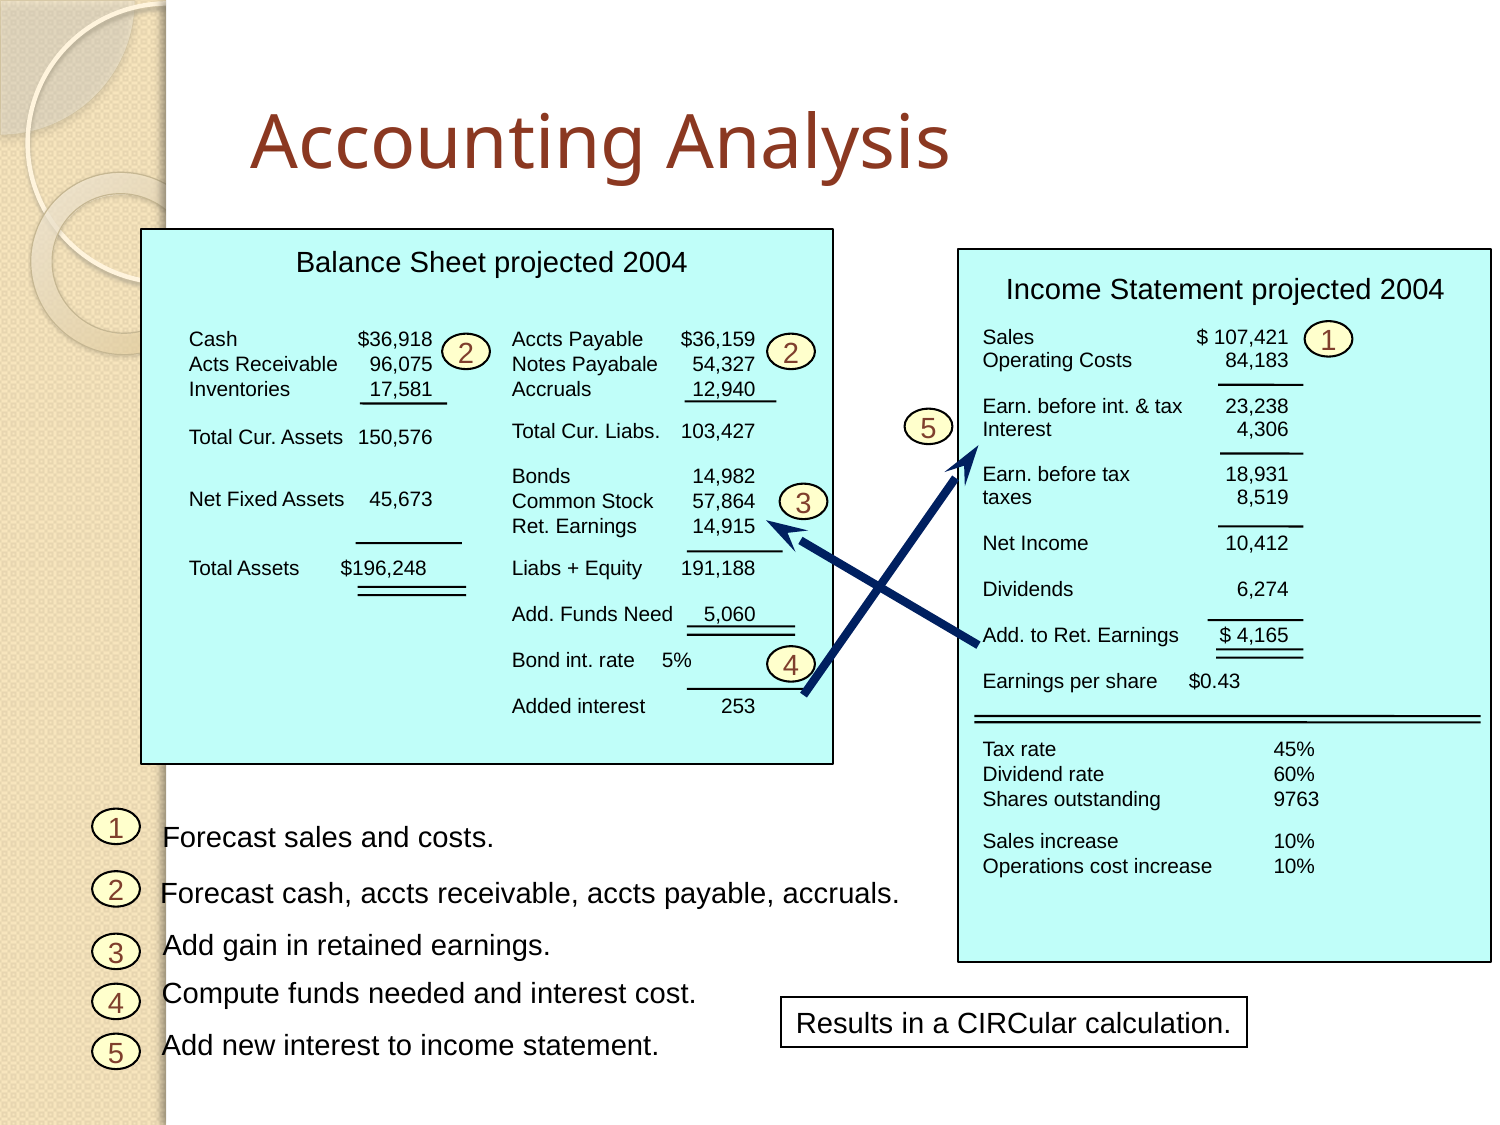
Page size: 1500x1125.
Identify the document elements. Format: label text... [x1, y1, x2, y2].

text_box Balance Sheet projected 2004 [280, 235, 704, 286]
text_box 84,183 [1210, 338, 1304, 379]
text_box 1 [92, 808, 140, 845]
text_box Results in a CIRCular calculation. [780, 996, 1248, 1047]
text_box 1 [1304, 321, 1353, 357]
text_box 4 [92, 983, 140, 1020]
text_box Total Cur. Liabs. 103,427 [496, 409, 771, 450]
text_box 4,306 [1221, 407, 1304, 448]
text_box 10,412 [1198, 522, 1304, 563]
text_box Dividends [967, 568, 1089, 609]
text_box [961, 445, 979, 466]
text_box Earn. before int. & tax [967, 384, 1198, 425]
title Accounting Analysis [235, 45, 1466, 233]
text_box Cash $36,918 Acts Receivable 96,075 Inventories 17,581 [173, 318, 479, 433]
text_box Total Cur. Assets 150,576 [173, 416, 448, 457]
text_box Earnings per share [967, 659, 1173, 700]
text_box Net Income [967, 522, 1104, 563]
text_box $ 4,165 [1198, 613, 1304, 654]
text_box Forecast sales and costs. [147, 810, 511, 861]
text_box Bonds 14,982 Common Stock 57,864 Ret. Earnings 14,915 [496, 455, 771, 546]
text_box Accts Payable $36,159 Notes Payabale 54,327 Accruals 12,940 [496, 318, 771, 409]
text_box $ 107,421 [1181, 316, 1304, 357]
text_box Interest [967, 407, 1067, 448]
text_box Added interest 253 [496, 684, 771, 725]
text_box [766, 520, 787, 536]
text_box Operating Costs [967, 338, 1148, 379]
text_box 2 [767, 333, 815, 370]
text_box Compute funds needed and interest cost. [146, 966, 713, 1017]
text_box 23,238 [1210, 384, 1304, 425]
text_box $0.43 [1173, 659, 1256, 700]
text_box 3 [92, 933, 140, 970]
text_box 2 [92, 871, 140, 907]
text_box Forecast cash, accts receivable, accts payable, accruals. [145, 866, 917, 917]
text_box Bond int. rate 5% [496, 638, 707, 679]
text_box 3 [779, 483, 828, 520]
text_box taxes [967, 476, 1048, 517]
text_box Add. to Ret. Earnings [967, 613, 1195, 654]
text_box 5 [92, 1033, 140, 1070]
text_box 4 [767, 646, 815, 682]
text_box [141, 228, 833, 764]
text_box Sales [967, 316, 1050, 338]
text_box 8,519 [1210, 476, 1304, 517]
text_box Tax rate 45% Dividend rate 60% Shares outstanding 9763 [967, 728, 1335, 819]
text_box 2 [442, 333, 490, 370]
text_box Net Fixed Assets 45,673 [173, 478, 448, 519]
text_box Add gain in retained earnings. [147, 918, 567, 966]
text_box Sales increase 10% Operations cost increase 10% [967, 820, 1331, 886]
text_box 5 [904, 408, 953, 445]
text_box Total Assets $196,248 [173, 547, 448, 588]
text_box Liabs + Equity 191,188 [496, 547, 771, 588]
text_box Income Statement projected 2004 [990, 262, 1461, 313]
text_box Add new interest to income statement. [146, 1018, 676, 1069]
text_box Add. Funds Need 5,060 [496, 593, 771, 634]
text_box 18,931 [1210, 453, 1304, 476]
text_box 6,274 [1210, 568, 1304, 609]
text_box Earn. before tax [967, 453, 1146, 494]
text_box [957, 249, 1491, 962]
